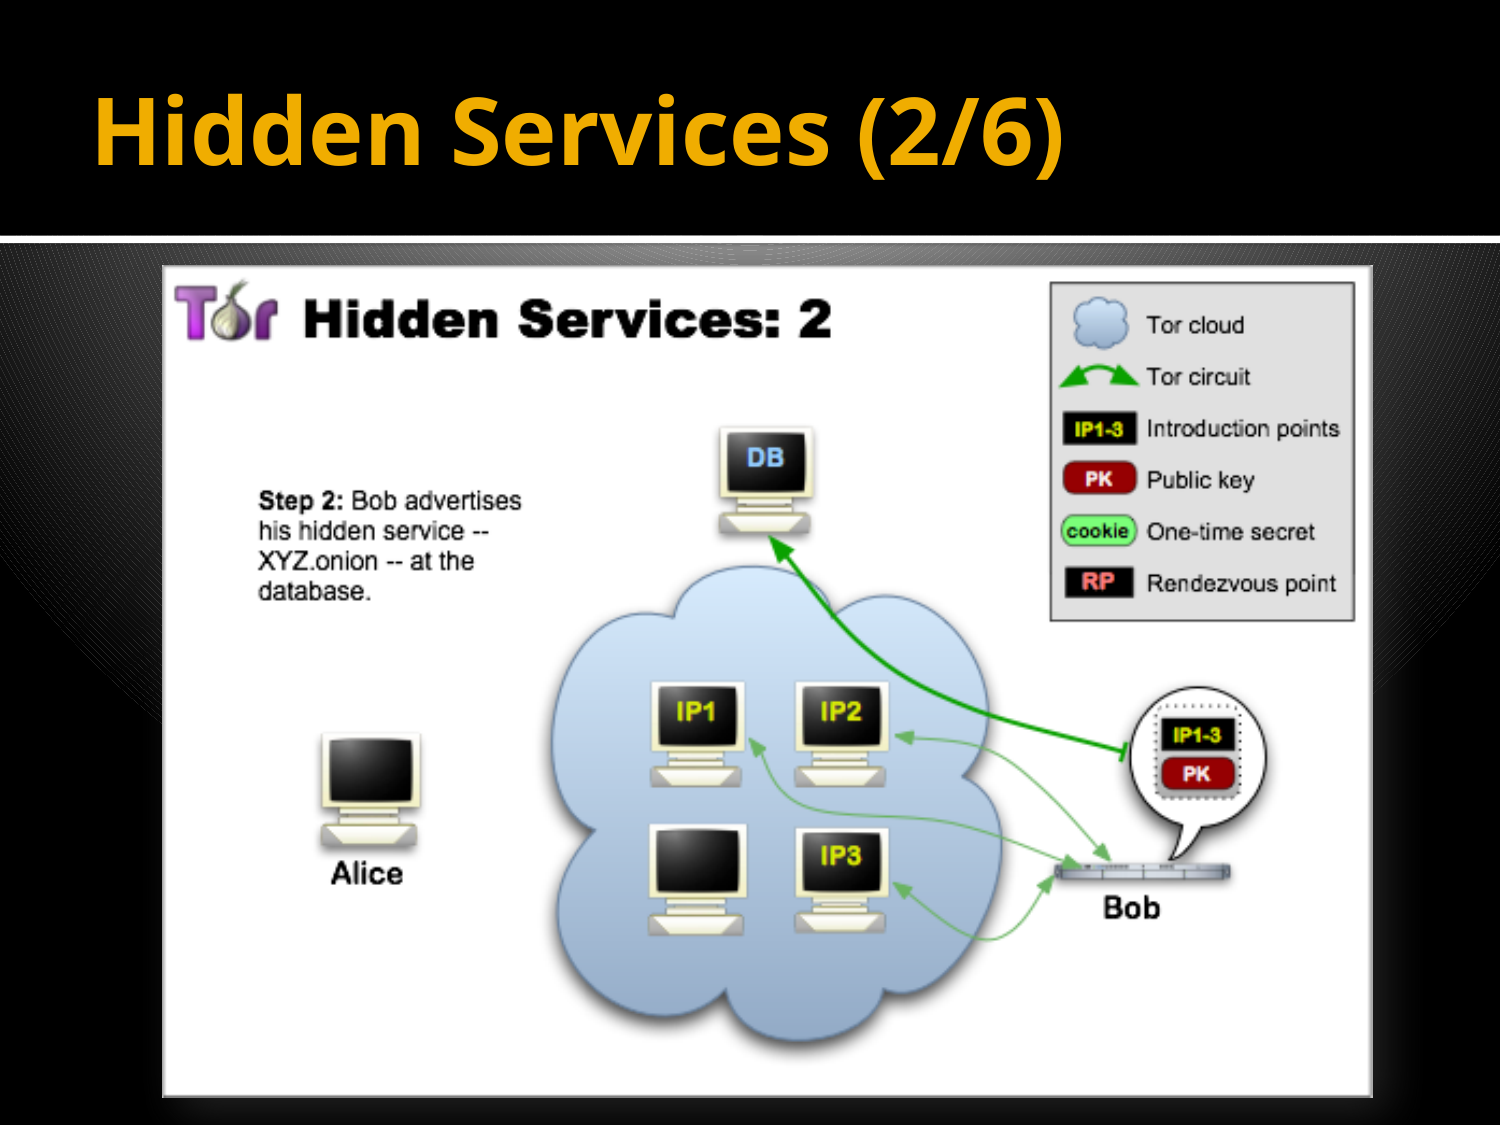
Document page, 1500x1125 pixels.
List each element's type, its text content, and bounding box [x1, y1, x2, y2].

title Hidden Services (2/6) [75, 25, 1425, 231]
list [162, 265, 1373, 1098]
